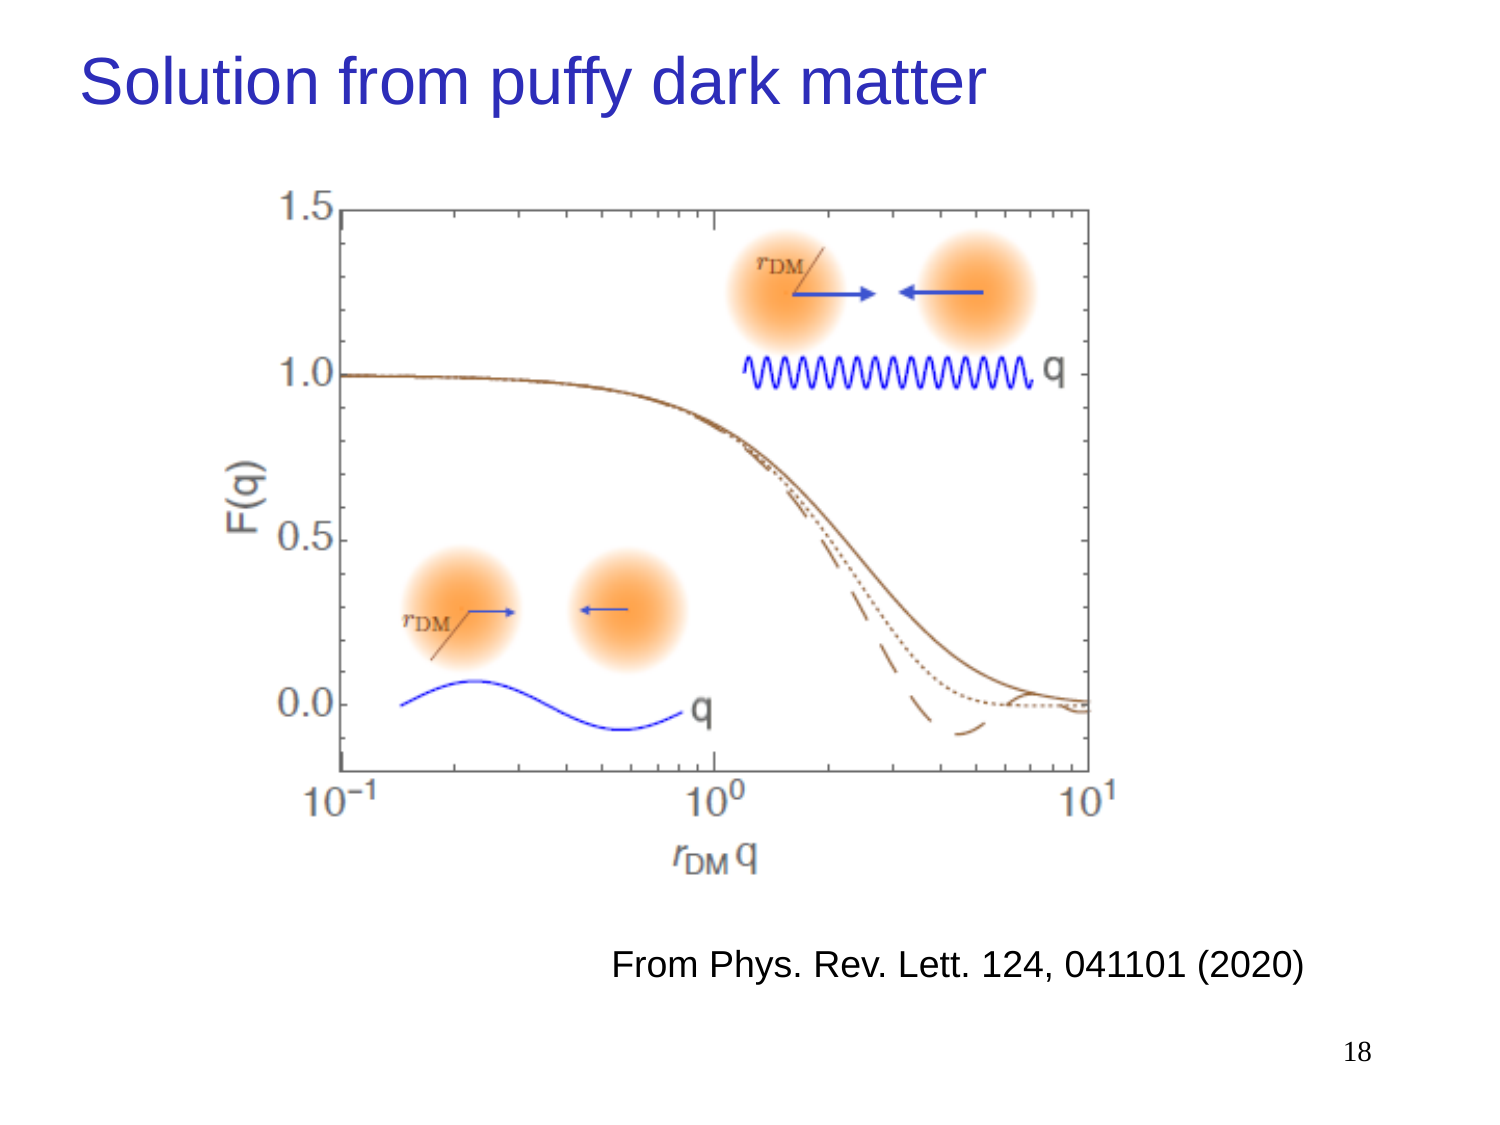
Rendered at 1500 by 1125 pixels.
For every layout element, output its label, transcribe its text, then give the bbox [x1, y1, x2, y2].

text_box From Phys. Rev. Lett. 124, 041101 (2020) [596, 932, 1418, 993]
text_box Solution from puffy dark matter [64, 30, 1164, 126]
slide_number 18 [1074, 1024, 1388, 1101]
picture [194, 160, 1140, 904]
